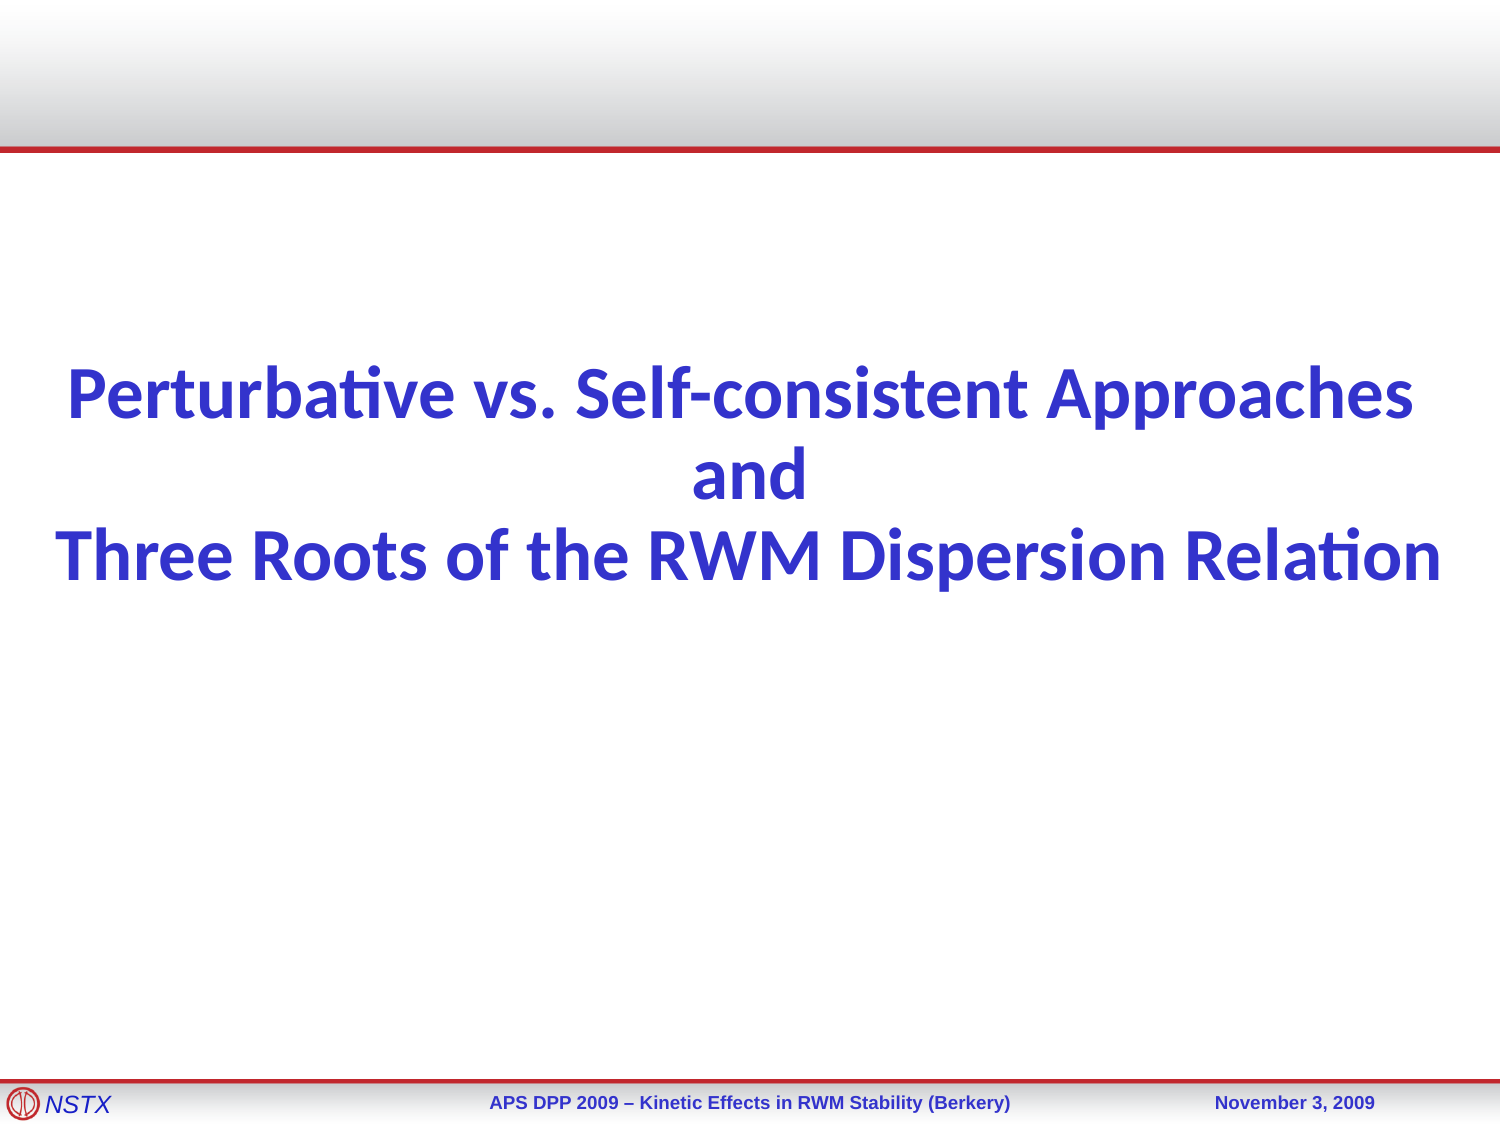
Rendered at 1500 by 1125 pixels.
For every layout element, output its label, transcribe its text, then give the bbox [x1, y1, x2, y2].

text_box [0, 162, 1500, 399]
picture [0, 1079, 1500, 1125]
text_box [0, 550, 1500, 963]
text_box Perturbative vs. Self-consistent Approaches and Three Roots of the RWM Dispersion Relation [0, 399, 1500, 550]
